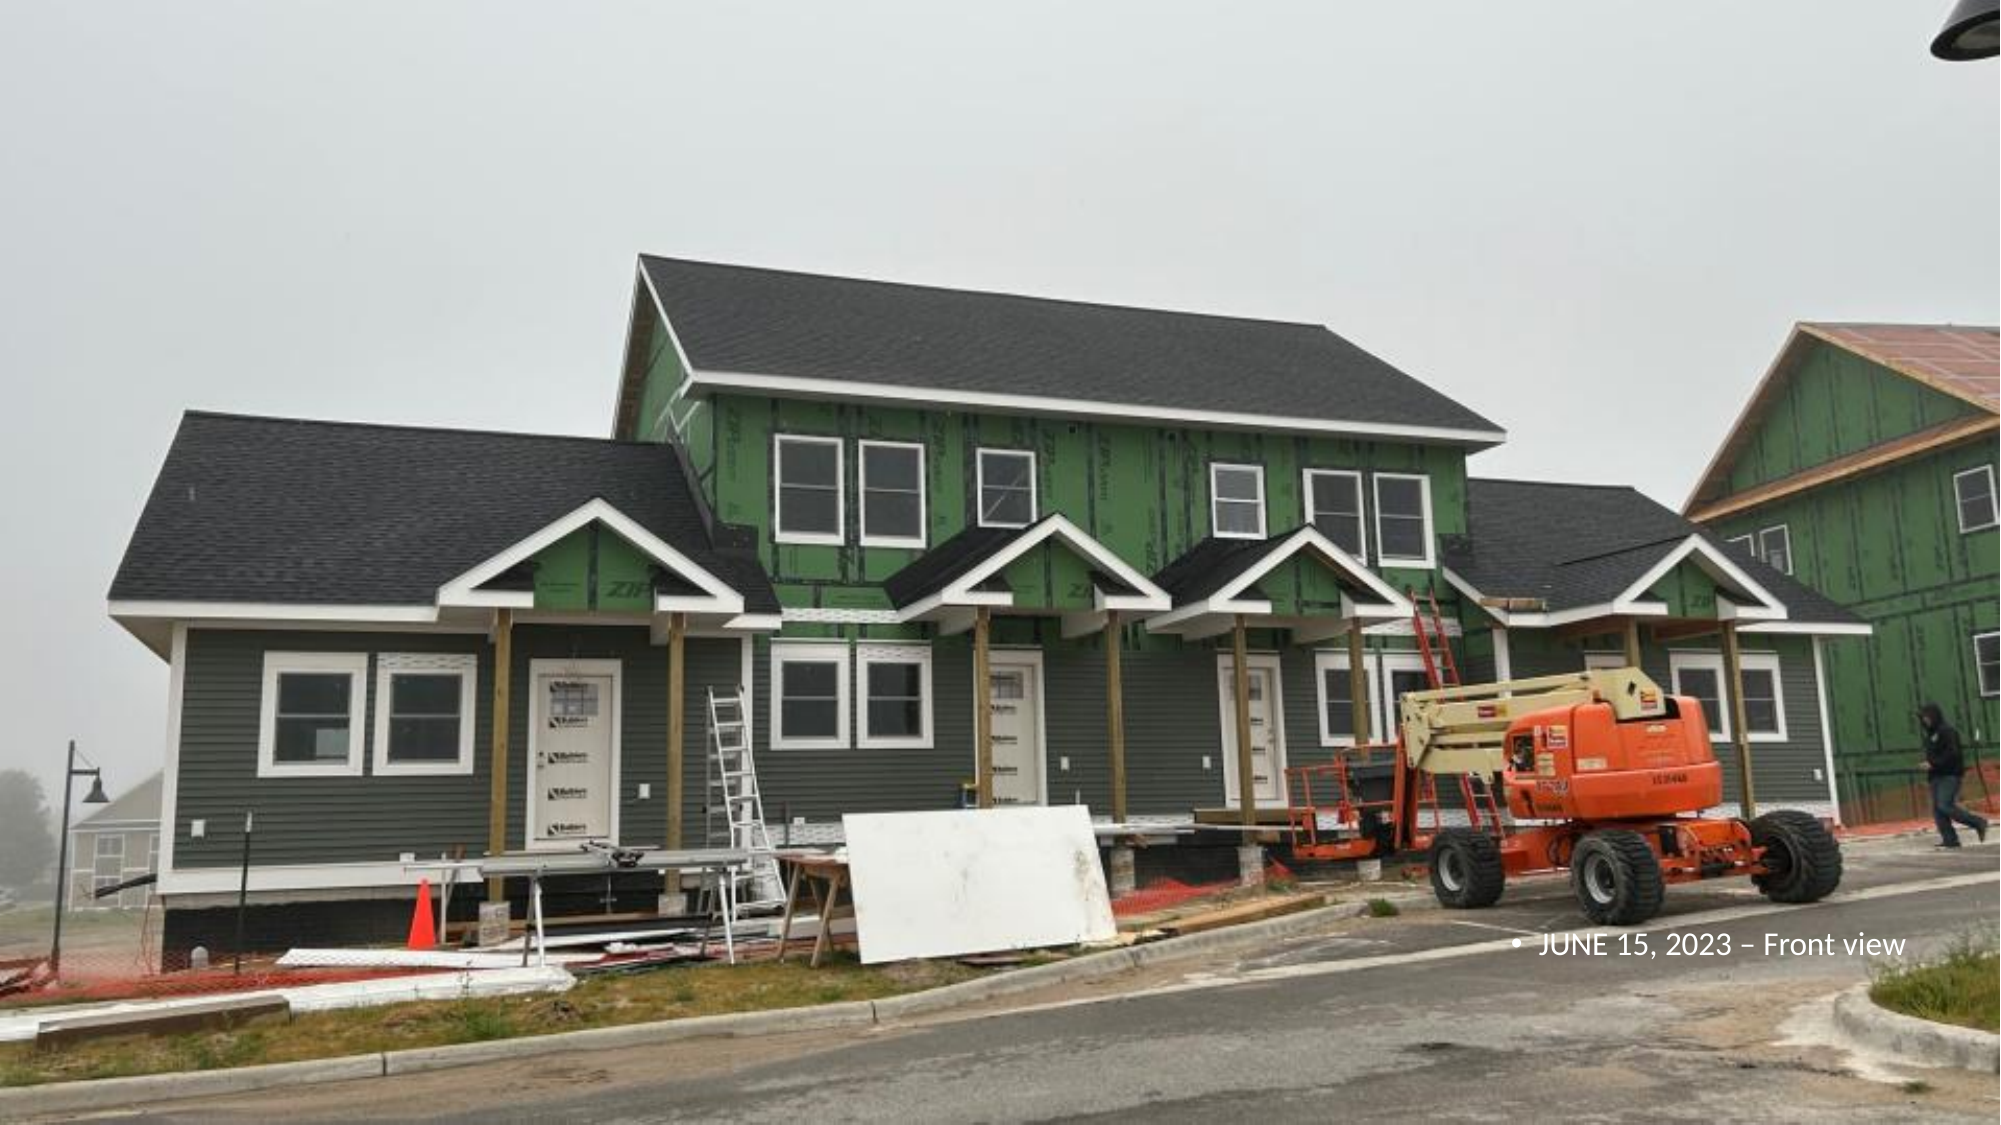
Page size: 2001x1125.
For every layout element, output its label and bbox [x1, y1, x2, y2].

list [0, 0, 2000, 1125]
